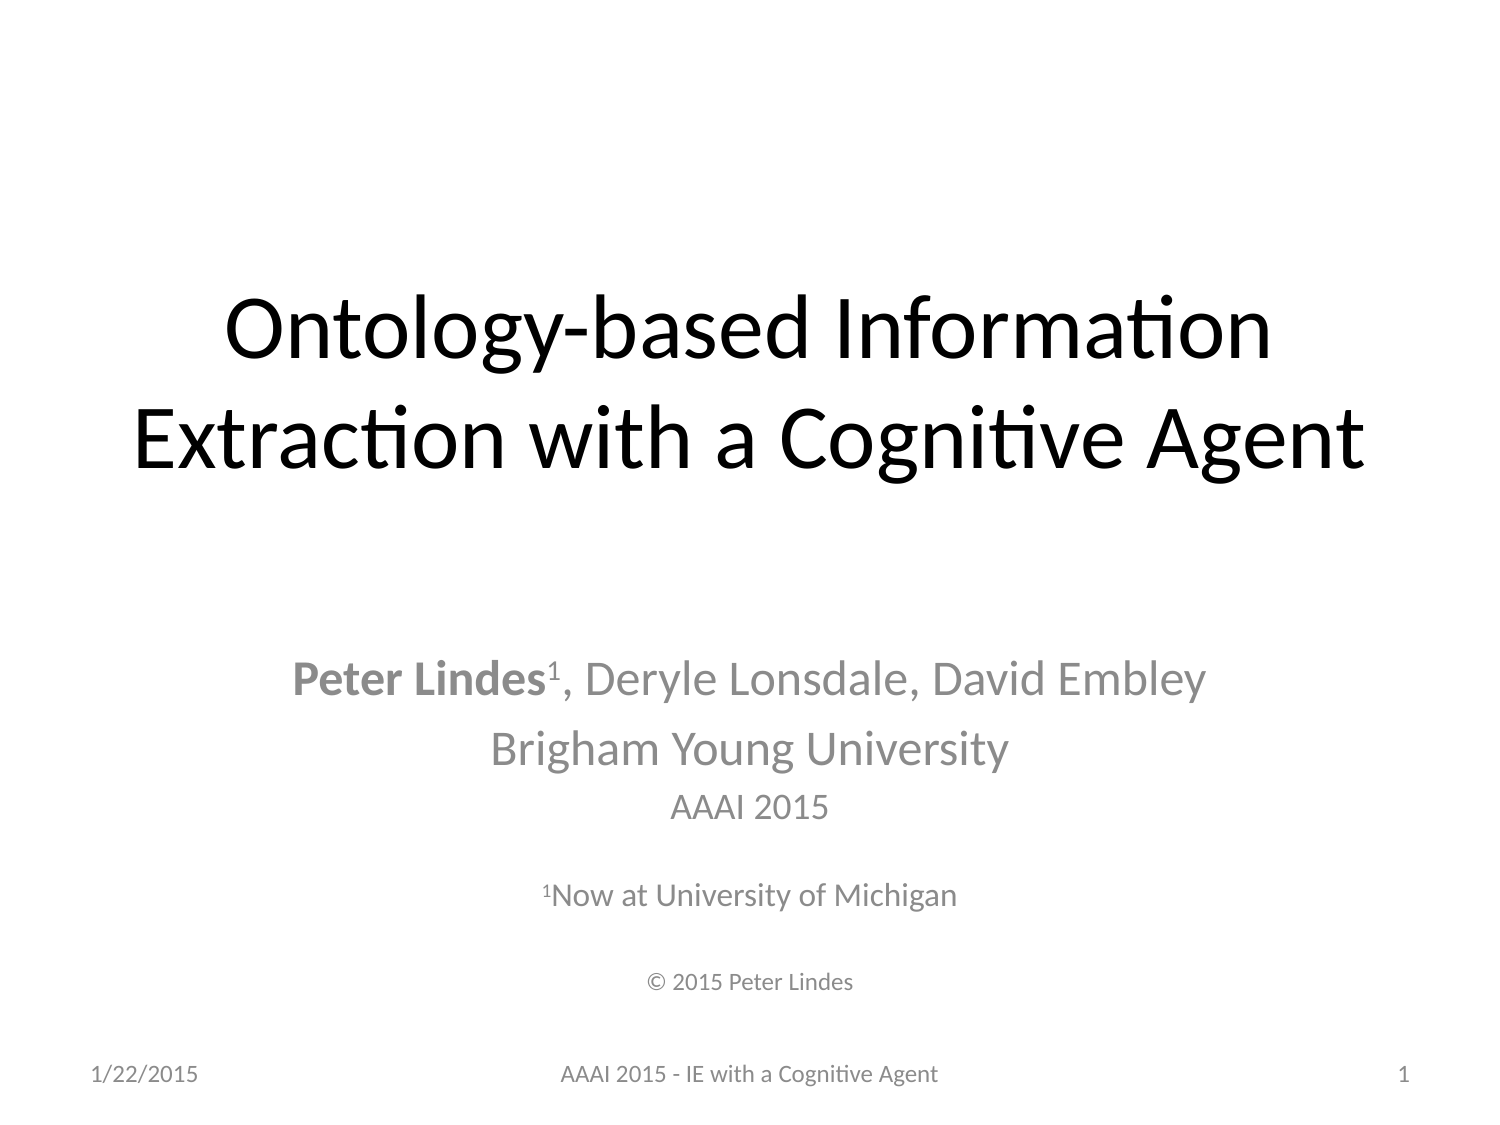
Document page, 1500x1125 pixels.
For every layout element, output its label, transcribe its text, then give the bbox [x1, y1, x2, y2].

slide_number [75, 1042, 425, 1103]
slide_number 1 [1074, 1042, 1425, 1103]
footer AAAI 2015 - IE with a Cognitive Agent [512, 1042, 988, 1103]
subtitle Peter Lindes1, Deryle Lonsdale, David Embley Brigham Young University AAAI 2015 1Now at University of Michigan © 2015 Peter Lindes [225, 637, 1275, 1025]
title Ontology-based Information Extraction with a Cognitive Agent [112, 162, 1388, 591]
